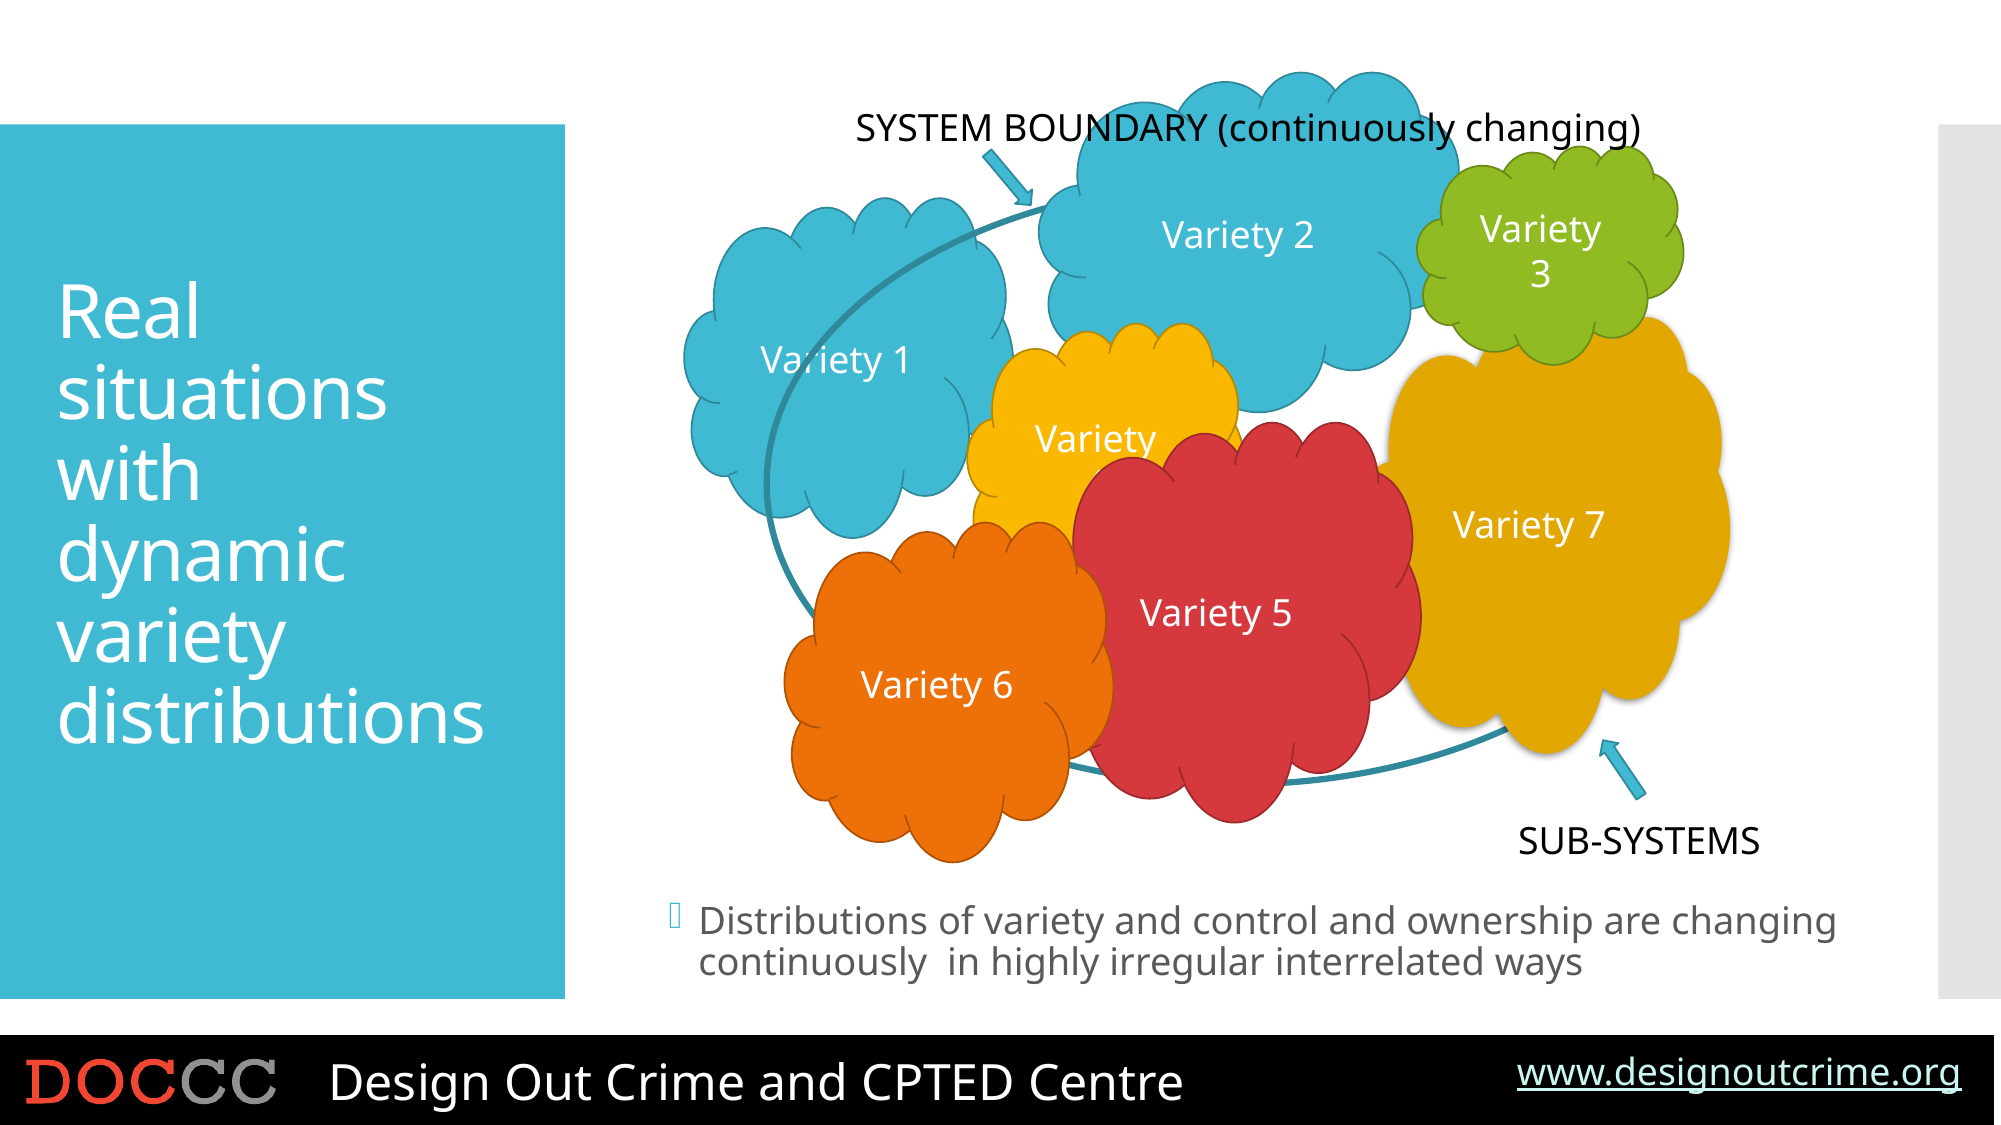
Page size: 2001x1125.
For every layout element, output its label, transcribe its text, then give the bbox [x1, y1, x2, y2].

list Distributions of variety and control and ownership are changing continuously in highly irregular interrelated ways [653, 878, 1854, 1007]
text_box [684, 71, 1752, 862]
picture [17, 1035, 288, 1125]
title Real situations with dynamic variety distributions [41, 184, 525, 940]
